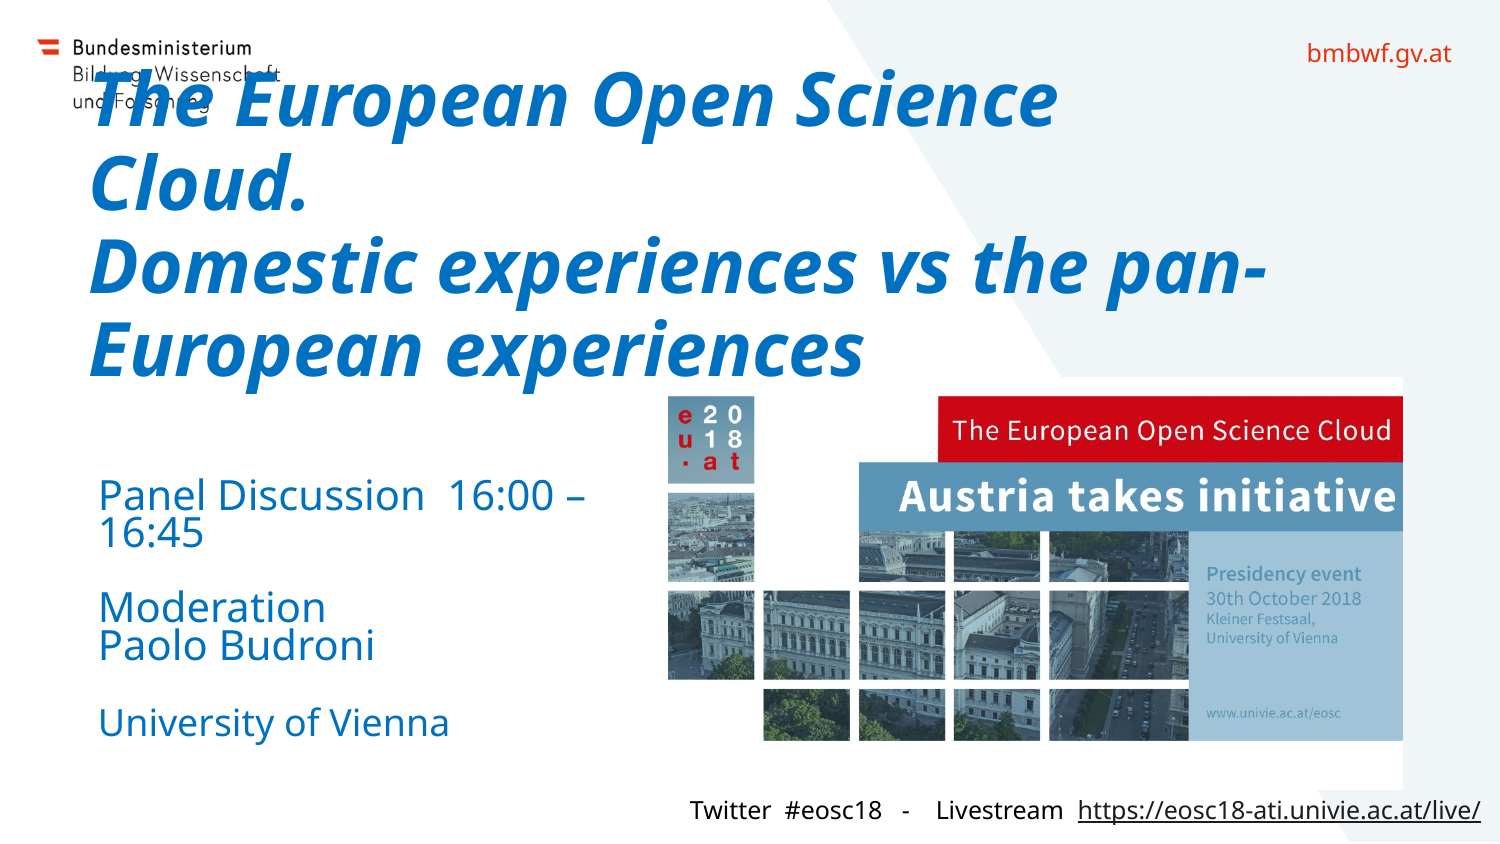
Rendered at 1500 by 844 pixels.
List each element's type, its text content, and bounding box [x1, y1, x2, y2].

list Panel Discussion 16:00 – 16:45 Moderation Paolo Budroni University of Vienna [97, 675, 660, 744]
picture [0, 0, 1500, 842]
title The European Open Science Cloud. Domestic experiences vs the pan- European experiences [88, 228, 1301, 392]
text_box Twitter #eosc18 - Livestream https://eosc18-ati.univie.ac.at/live/ [675, 786, 1500, 836]
